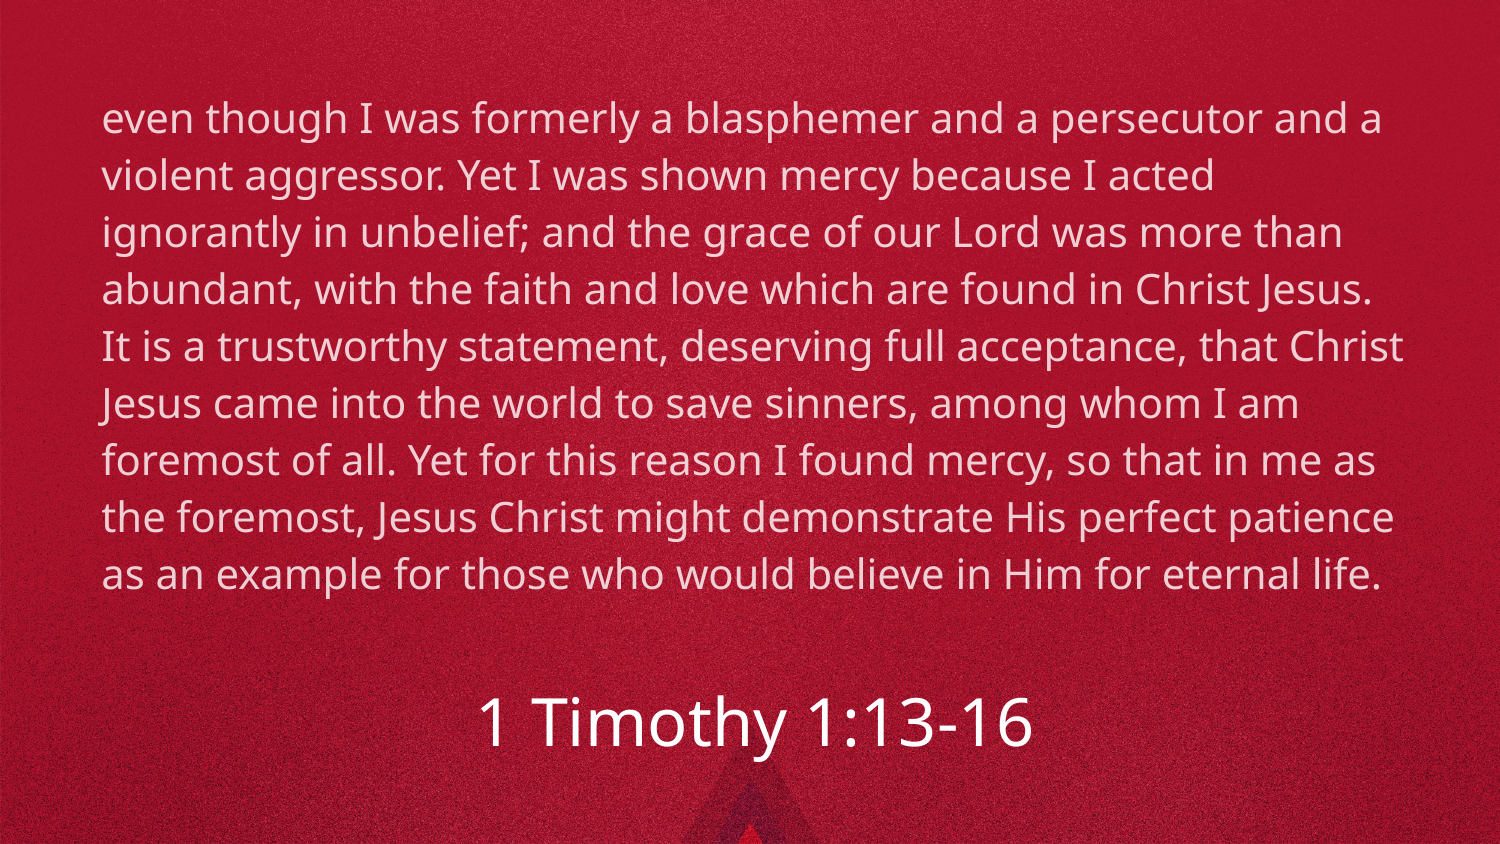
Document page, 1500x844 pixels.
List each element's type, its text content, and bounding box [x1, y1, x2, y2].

picture [0, 0, 1500, 844]
list even though I was formerly a blasphemer and a persecutor and a violent aggressor. Yet I was shown mercy because I acted ignorantly in unbelief; and the grace of our Lord was more than abundant, with the faith and love which are found in Christ Jesus. It is a trustworthy statement, deserving full acceptance, that Christ Jesus came into the world to save sinners, among whom I am foremost of all. Yet for this reason I found mercy, so that in me as the foremost, Jesus Christ might demonstrate His perfect patience as an example for those who would believe in Him for eternal life. [86, 69, 1425, 622]
list 1 Timothy 1:13-16 [86, 659, 1425, 782]
